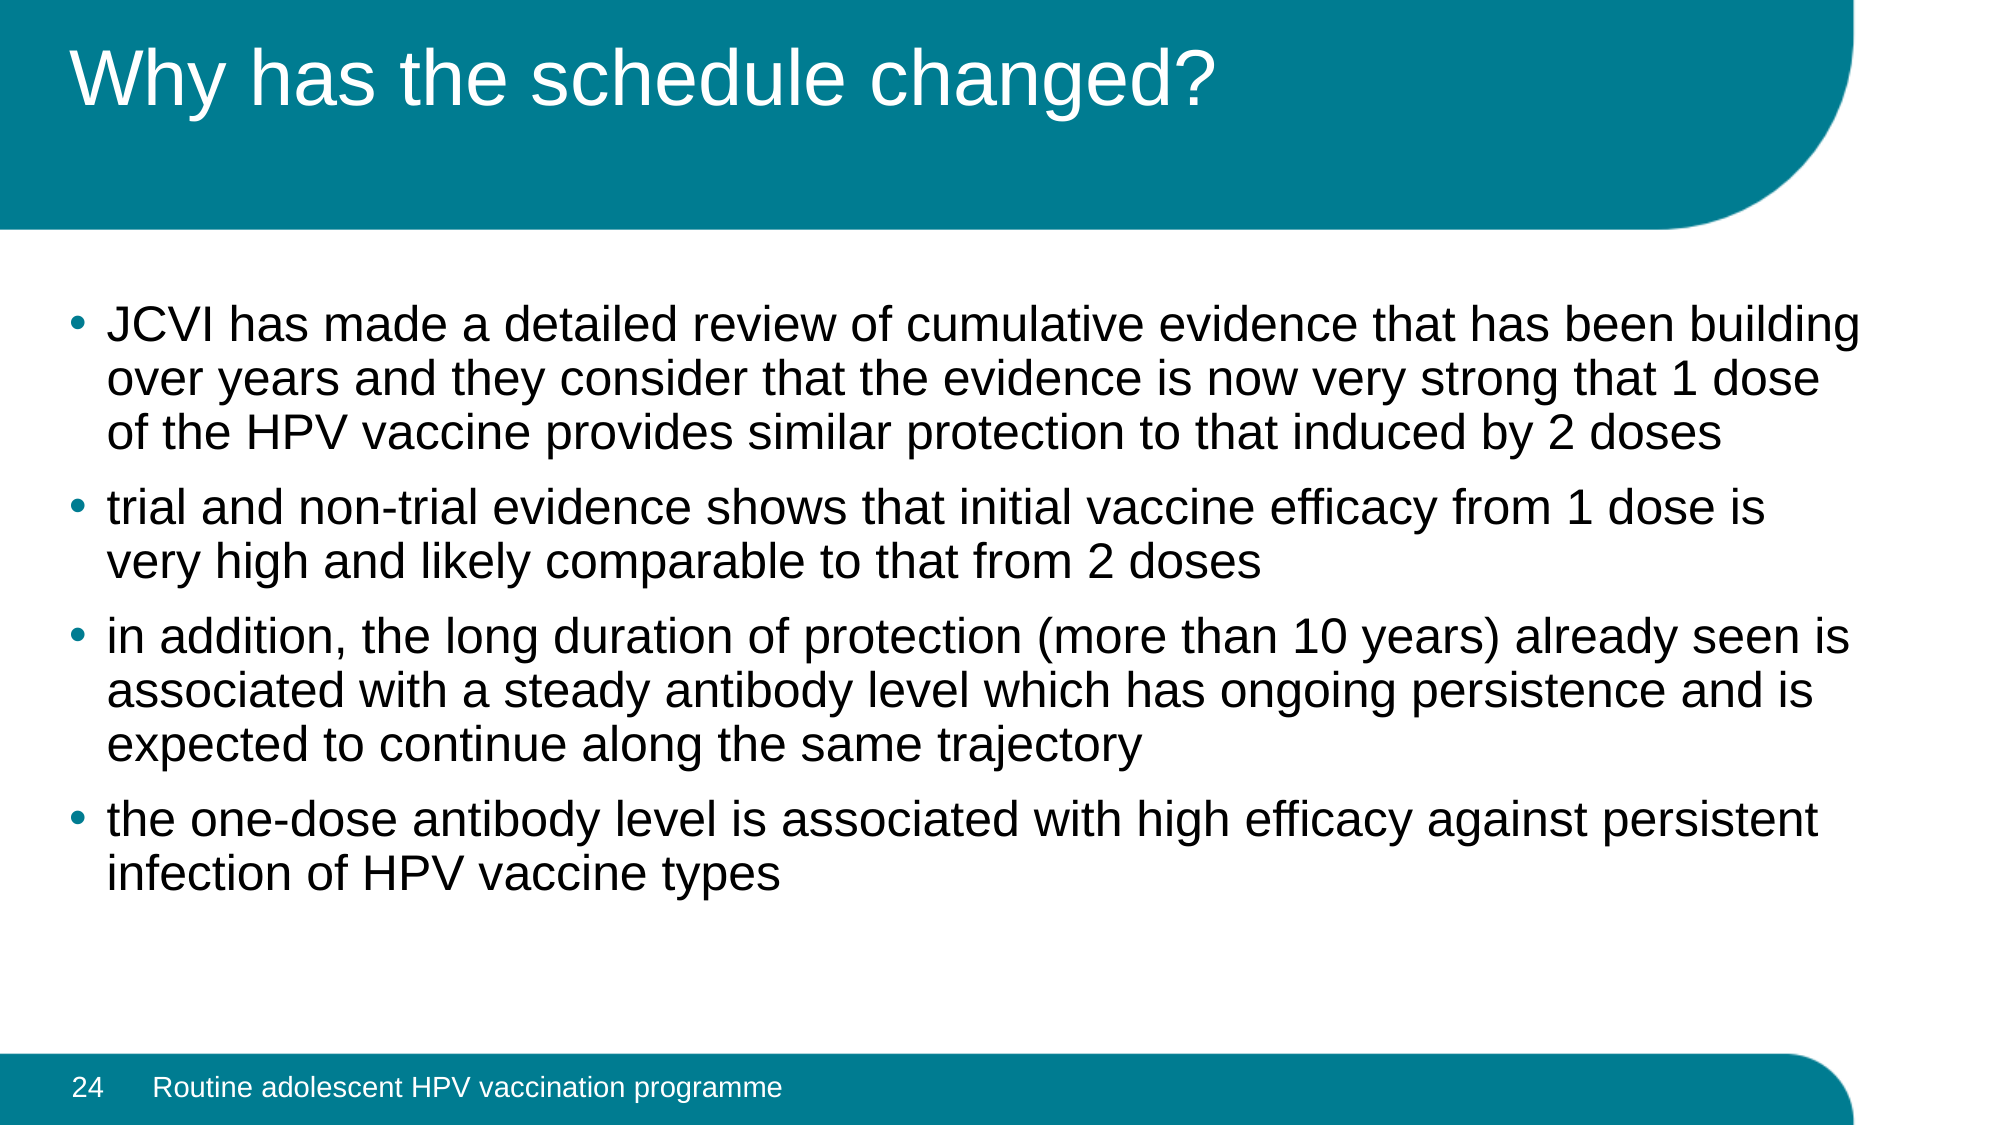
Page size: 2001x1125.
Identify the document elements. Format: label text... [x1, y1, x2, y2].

slide_number 24 [21, 1056, 120, 1117]
list JCVI has made a detailed review of cumulative evidence that has been building over years and they consider that the evidence is now very strong that 1 dose of the HPV vaccine provides similar protection to that induced by 2 doses trial and non-trial evidence shows that initial vaccine efficacy from 1 dose is very high and likely comparable to that from 2 doses in addition, the long duration of protection (more than 10 years) already seen is associated with a steady antibody level which has ongoing persistence and is expected to continue along the same trajectory the one-dose antibody level is associated with high efficacy against persistent infection of HPV vaccine types [54, 291, 1879, 1005]
title Why has the schedule changed? [54, 29, 1780, 189]
footer Routine adolescent HPV vaccination programme [137, 1056, 1780, 1116]
